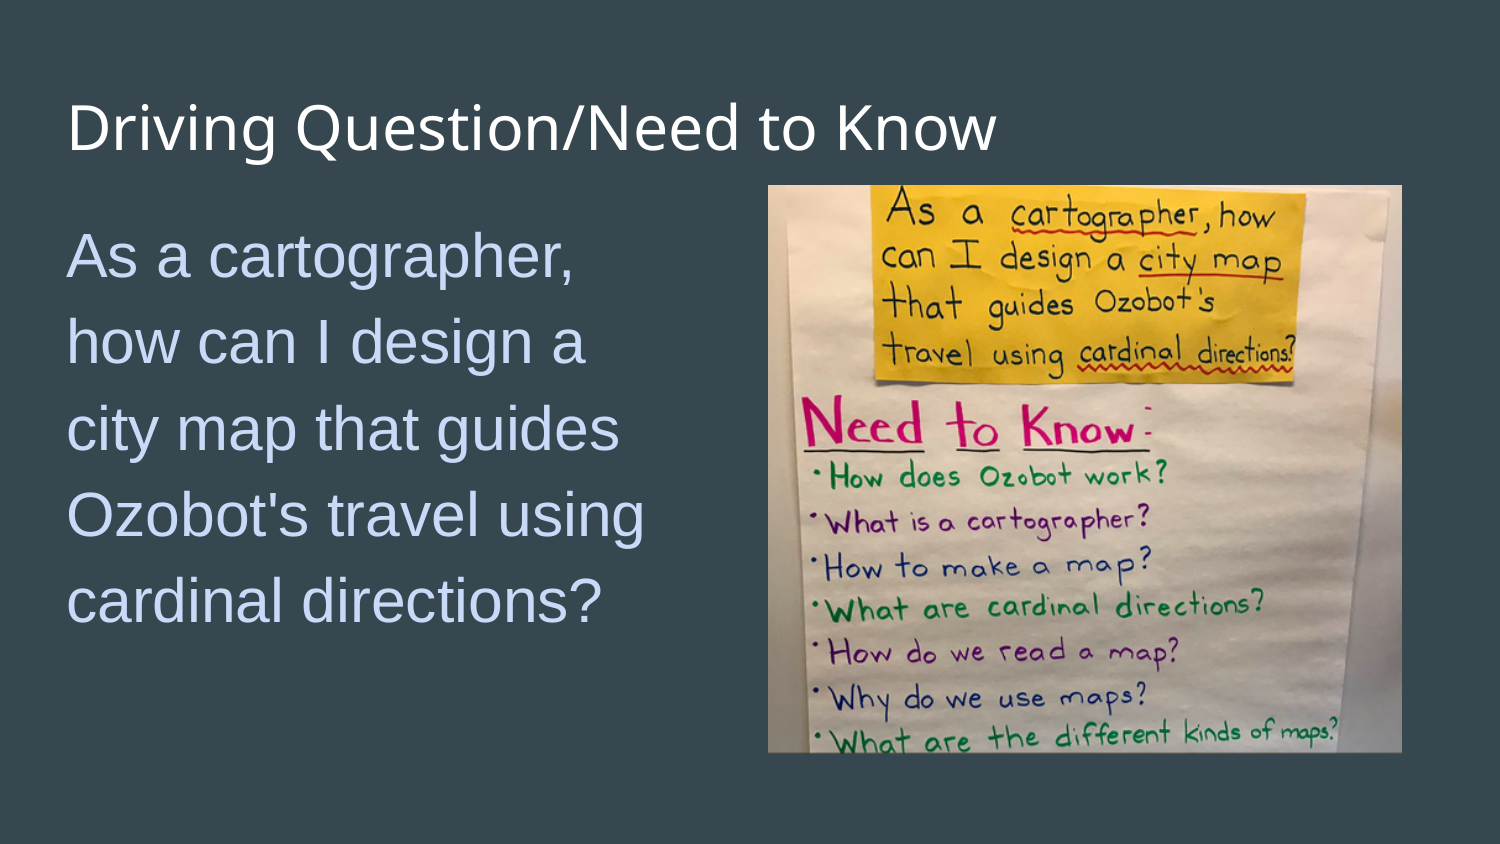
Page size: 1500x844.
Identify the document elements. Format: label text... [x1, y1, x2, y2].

list As a cartographer, how can I design a city map that guides Ozobot's travel using cardinal directions? [51, 189, 708, 750]
title Driving Question/Need to Know [51, 72, 1449, 167]
picture [768, 184, 1403, 754]
